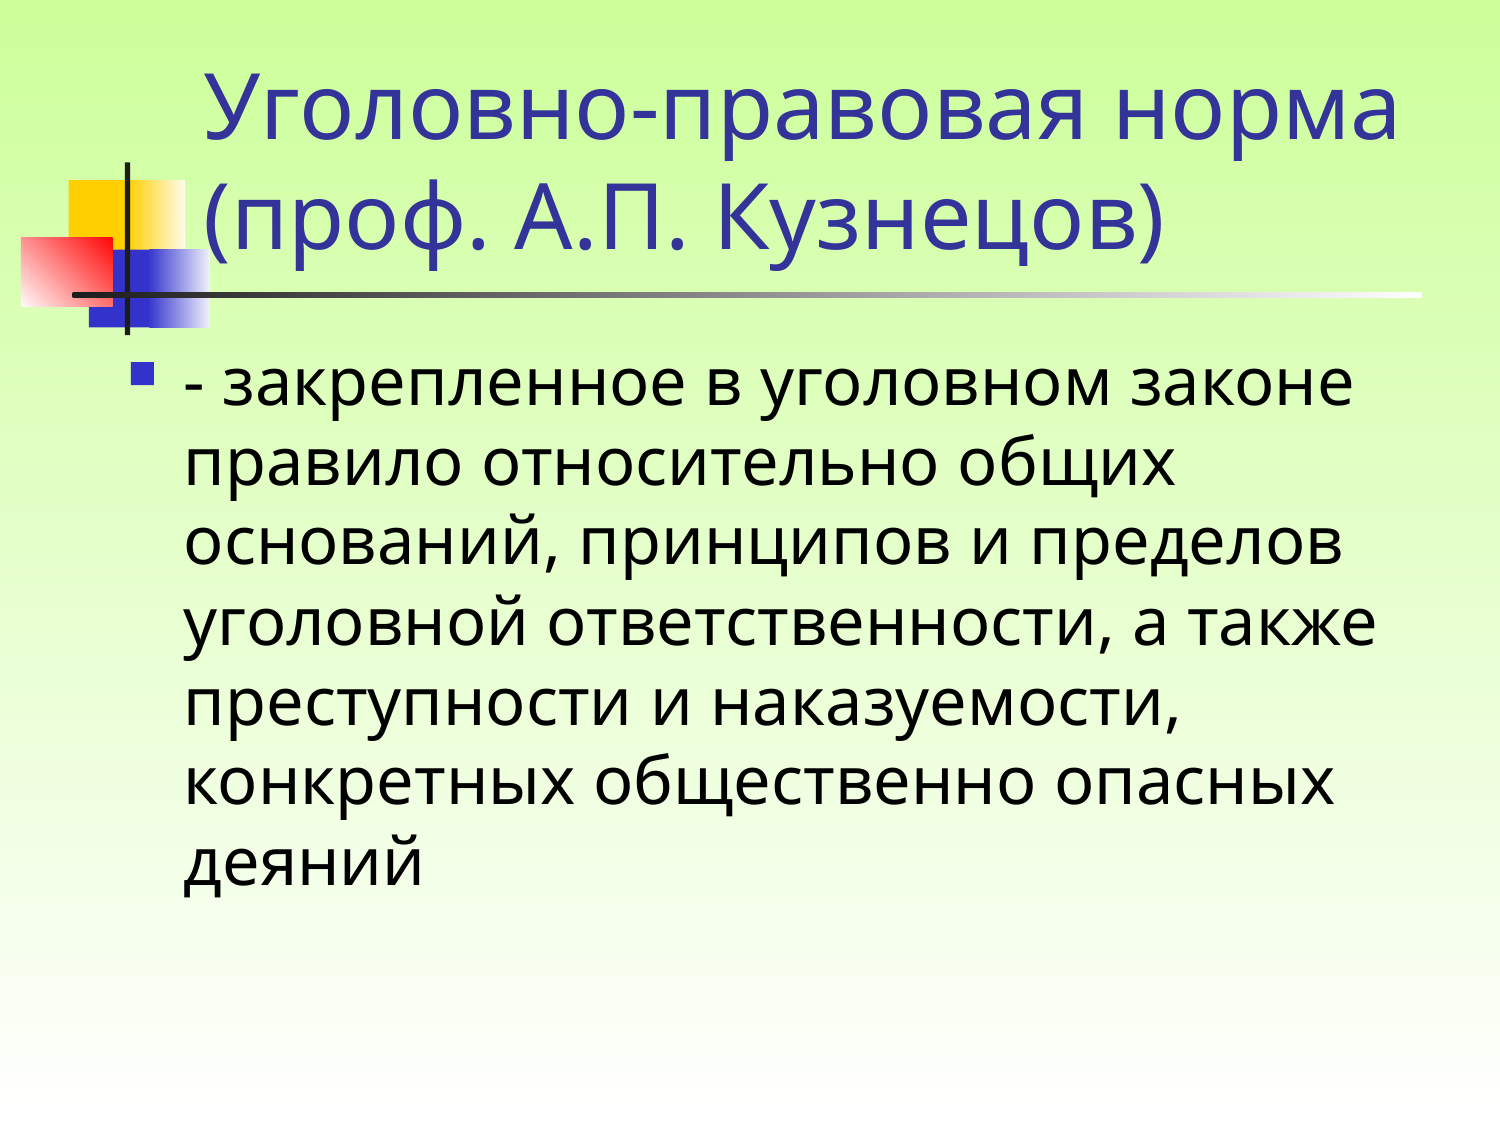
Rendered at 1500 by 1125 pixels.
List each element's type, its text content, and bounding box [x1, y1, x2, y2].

list - закрепленное в уголовном законе правило относительно общих оснований, принципов и пределов уголовной ответственности, а также преступности и наказуемости, конкретных общественно опасных деяний [112, 330, 1470, 1007]
title Уголовно-правовая норма (проф. А.П. Кузнецов) [188, 34, 1468, 276]
